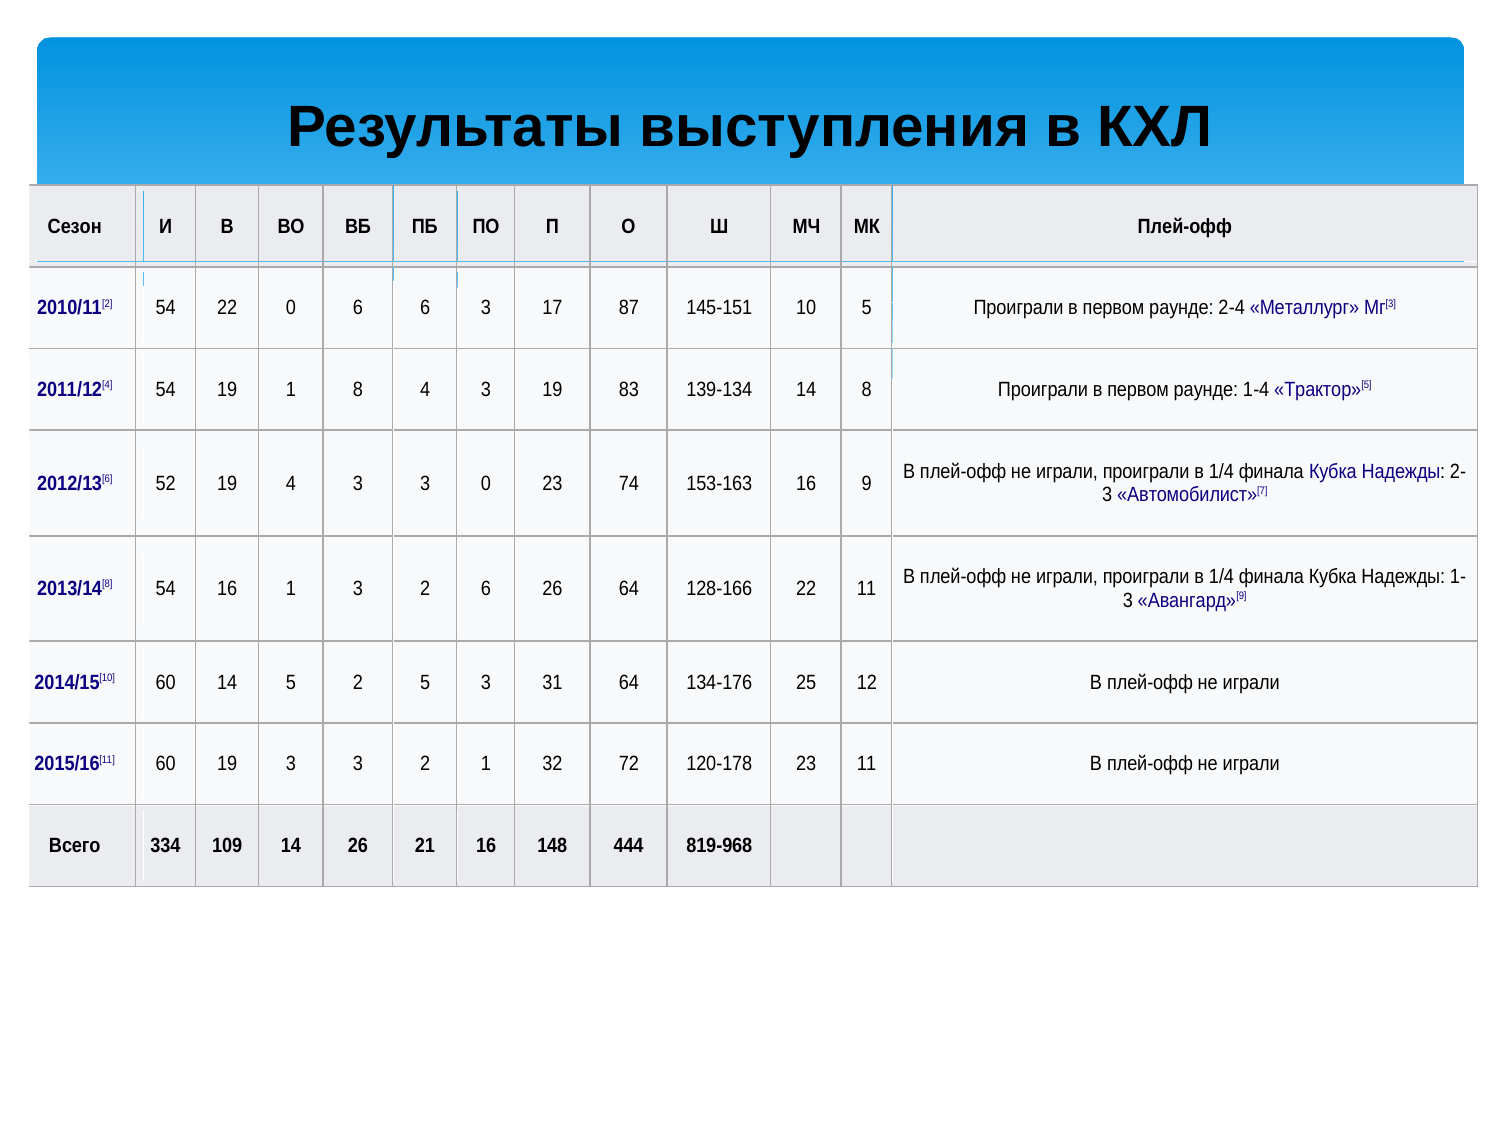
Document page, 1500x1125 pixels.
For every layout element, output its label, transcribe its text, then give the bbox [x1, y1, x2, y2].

title Результаты выступления в КХЛ [75, 55, 1425, 182]
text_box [29, 184, 1500, 1125]
